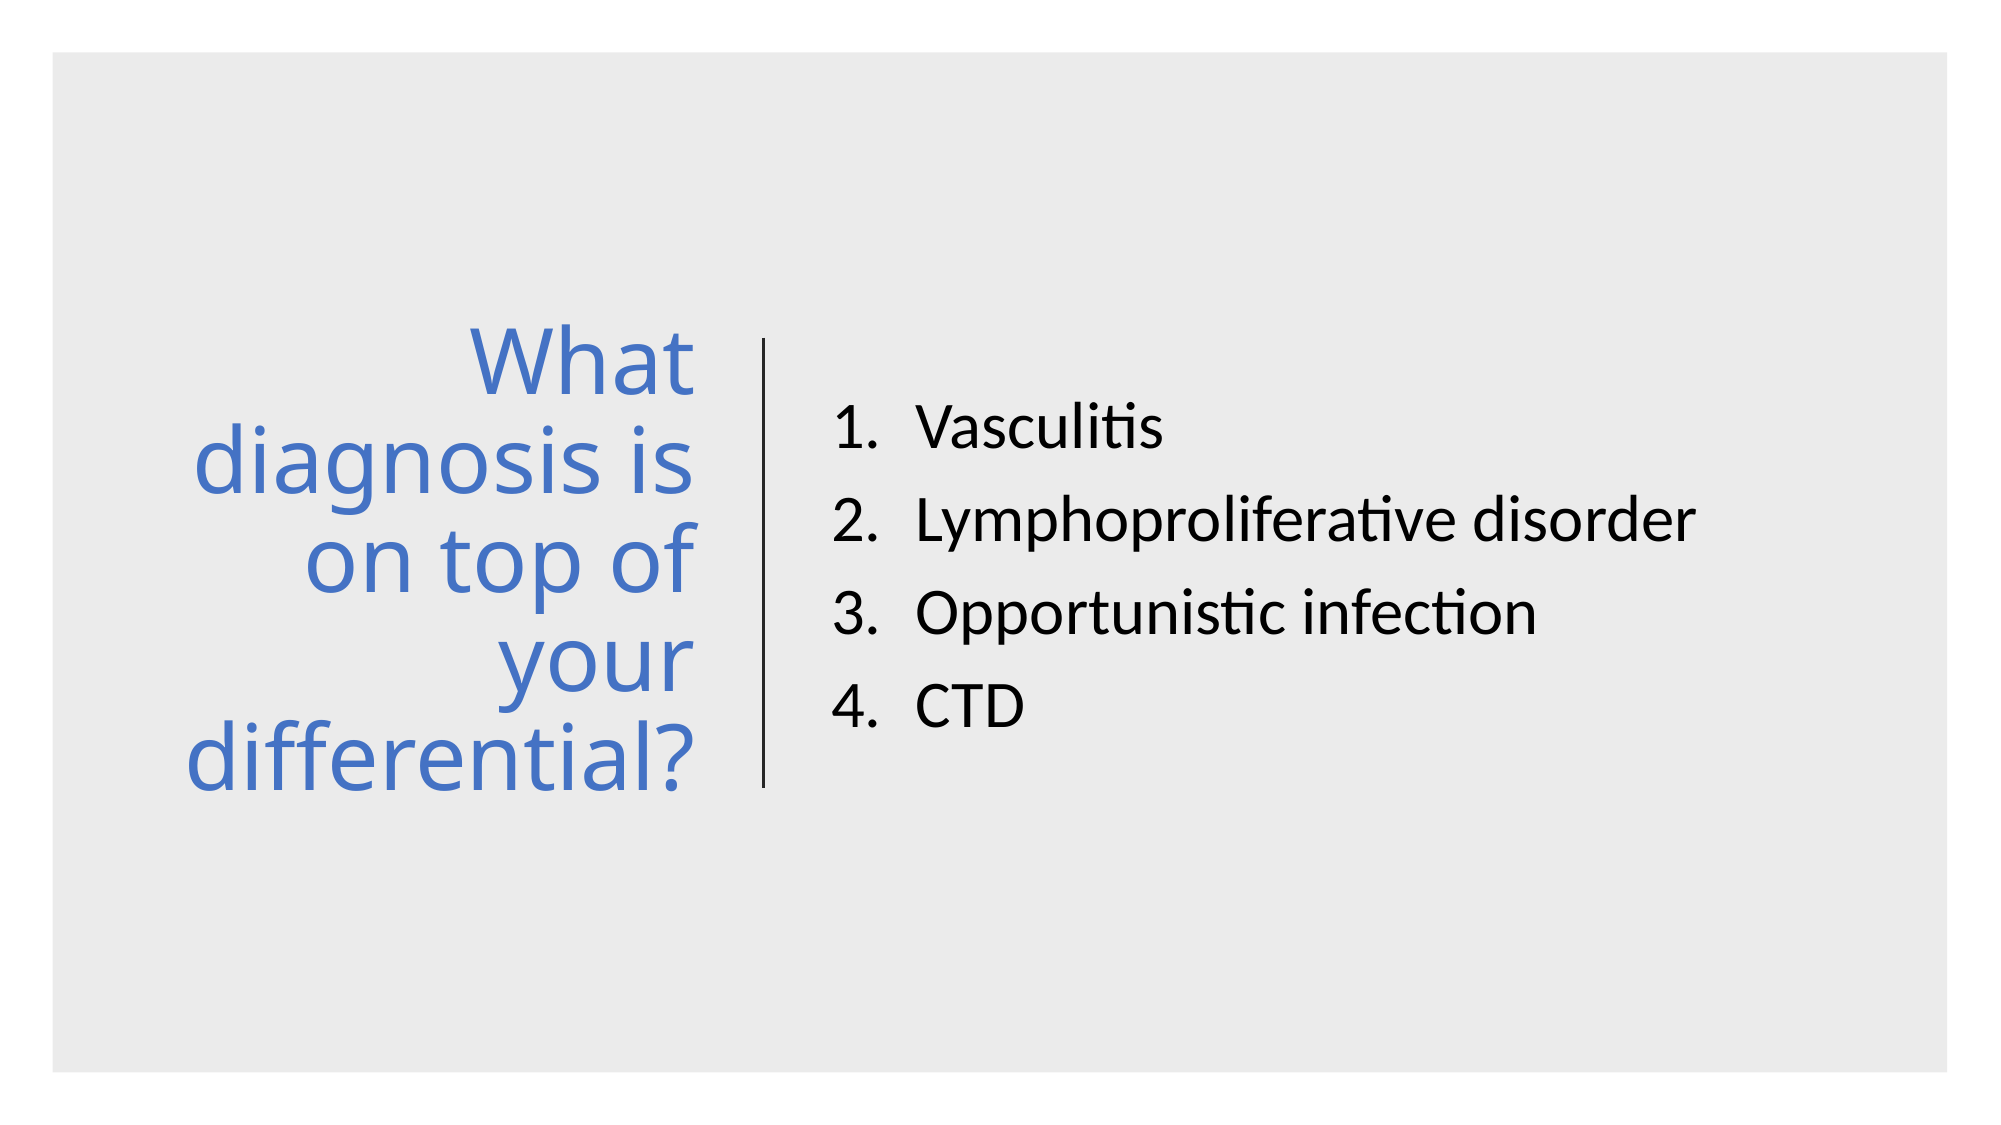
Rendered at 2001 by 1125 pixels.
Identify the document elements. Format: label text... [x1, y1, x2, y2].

title What diagnosis is on top of your differential? [70, 158, 711, 967]
list Vasculitis Lymphoproliferative disorder Opportunistic infection CTD [816, 158, 1863, 967]
text_box [52, 51, 1948, 1073]
